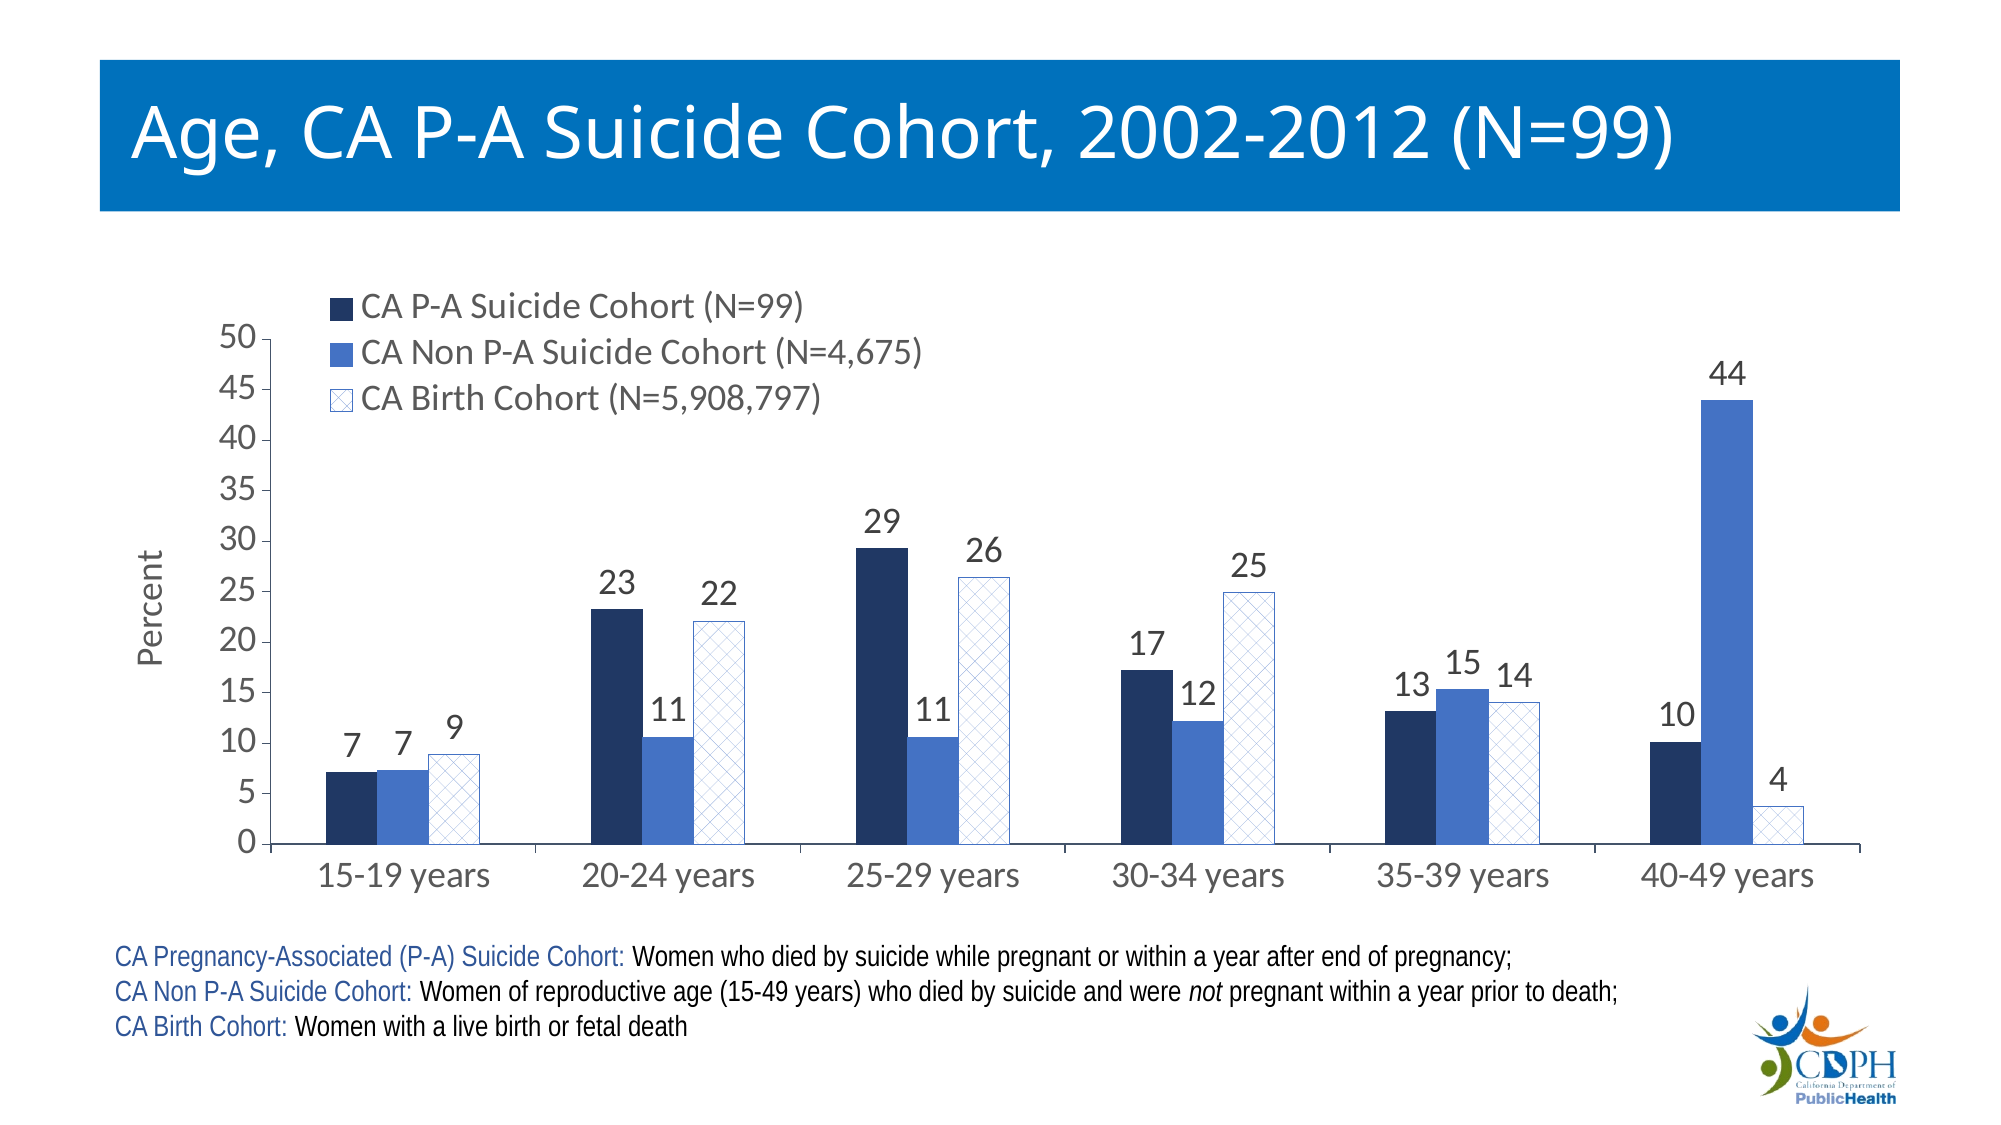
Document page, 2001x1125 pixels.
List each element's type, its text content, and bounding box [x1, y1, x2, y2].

text_box CA Pregnancy-Associated (P-A) Suicide Cohort: Women who died by suicide while pregnant or within a year after end of pregnancy; CA Non P-A Suicide Cohort: Women of reproductive age (15-49 years) who died by suicide and were not pregnant within a year prior to death; CA Birth Cohort: Women with a live birth or fetal death [99, 929, 1698, 1050]
title Age, CA P-A Suicide Cohort, 2002-2012 (N=99) [99, 59, 1900, 212]
picture [1752, 983, 1896, 1104]
chart [95, 243, 1896, 910]
